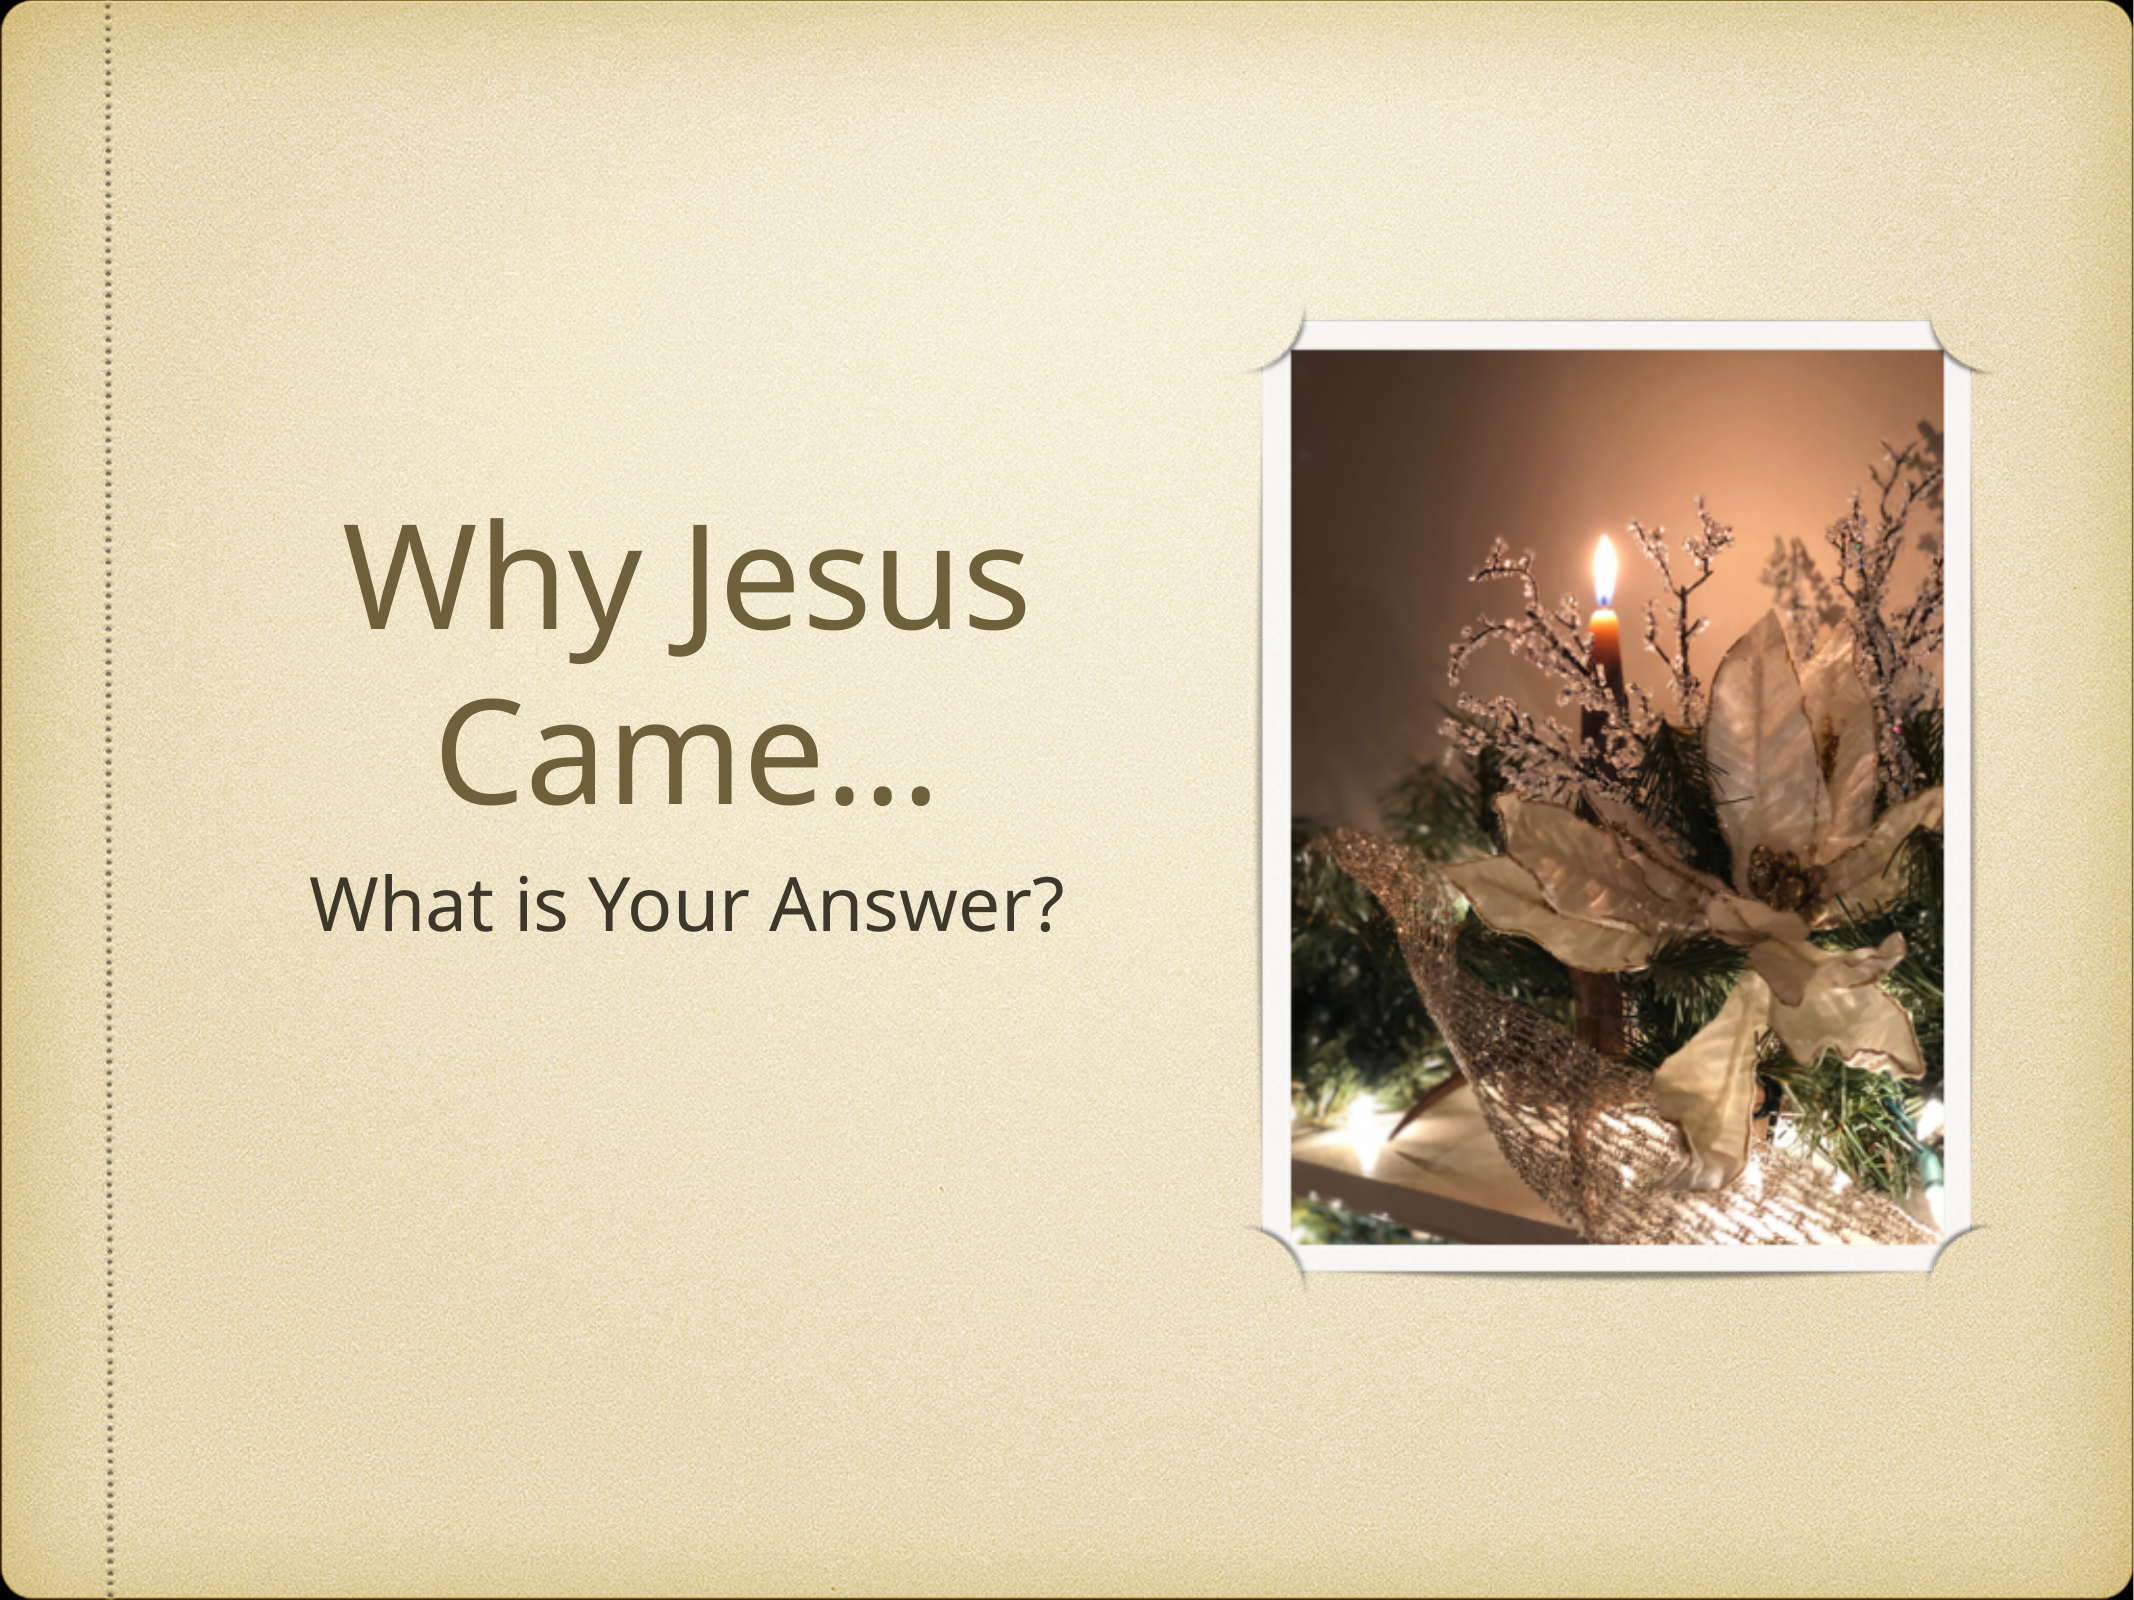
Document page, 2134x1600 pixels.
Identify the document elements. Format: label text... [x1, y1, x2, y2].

picture [0, 0, 2134, 1600]
title Why Jesus Came… [189, 299, 1186, 843]
list What is Your Answer? [189, 847, 1186, 1391]
